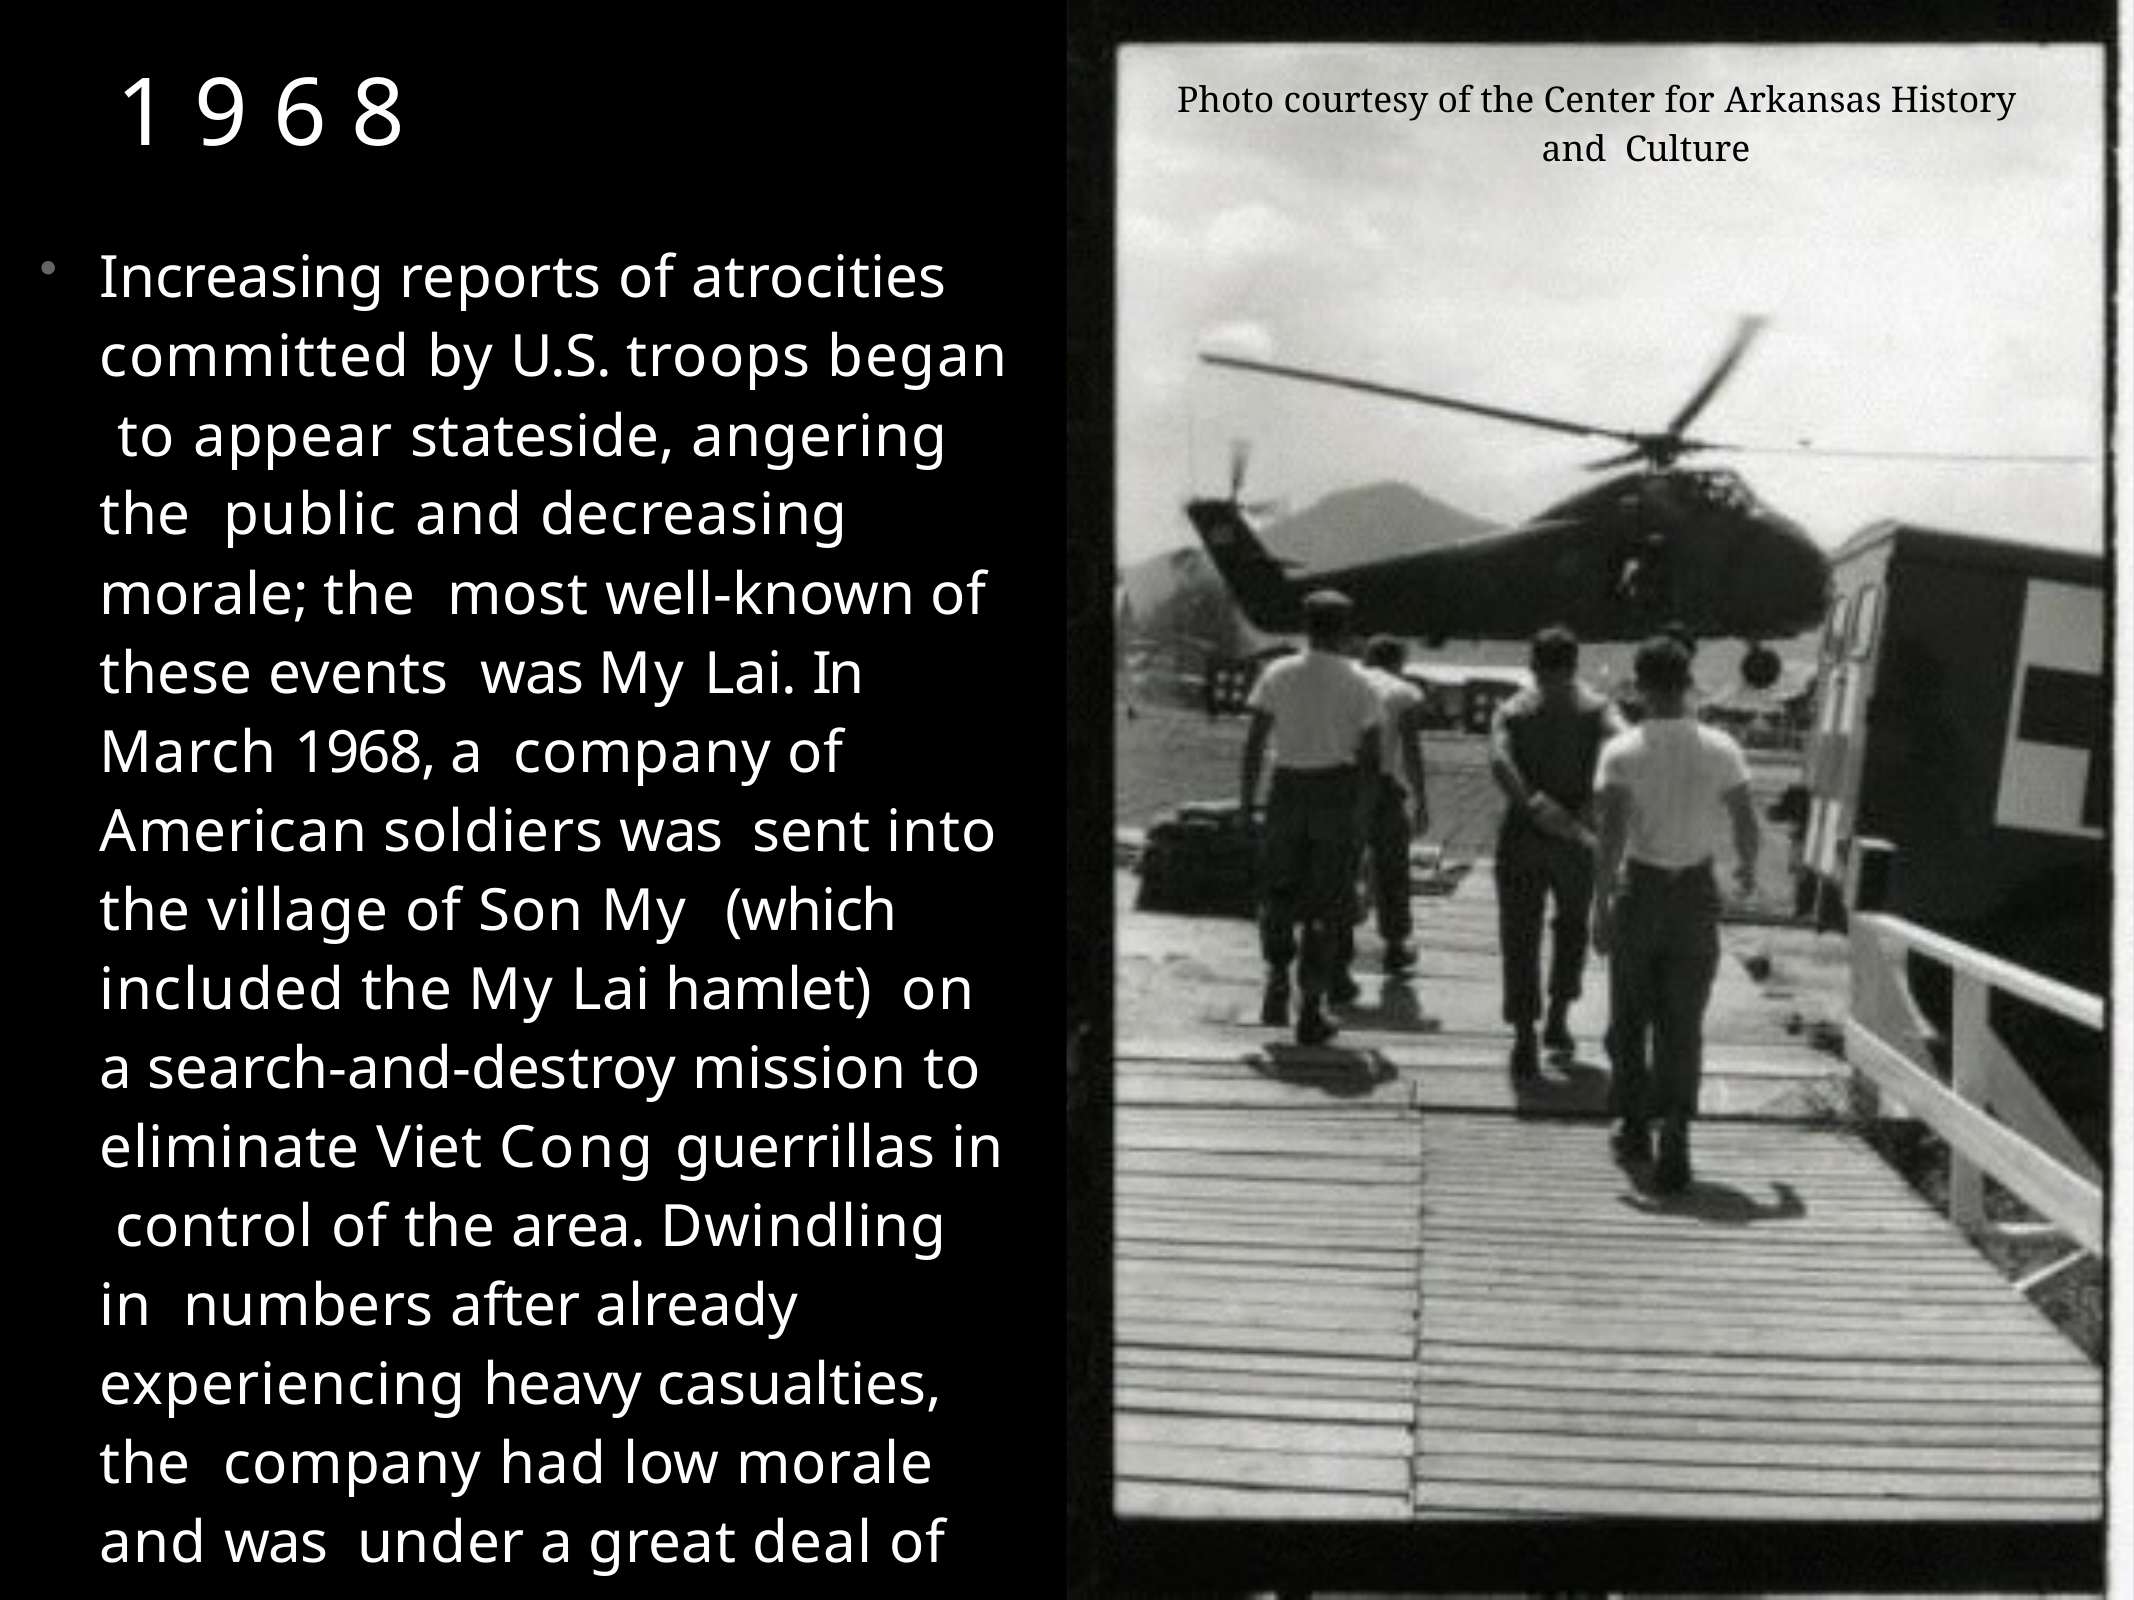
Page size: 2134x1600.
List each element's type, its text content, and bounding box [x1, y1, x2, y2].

text_box [1066, 0, 2134, 1600]
text_box Photo courtesy of the Center for Arkansas History and Culture [1175, 69, 2024, 170]
title 1 9 6 8 [56, 51, 2077, 319]
text_box Increasing reports of atrocities committed by U.S. troops began to appear stateside, angering the public and decreasing morale; the most well-known of these events was My Lai. In March 1968, a company of American soldiers was sent into the village of Son My (which included the My Lai hamlet) on a search-and-destroy mission to eliminate Viet Cong guerrillas in control of the area. Dwindling in numbers after already experiencing heavy casualties, the company had low morale and was under a great deal of stress. [37, 230, 1012, 1600]
text_box [2024, 79, 2030, 125]
